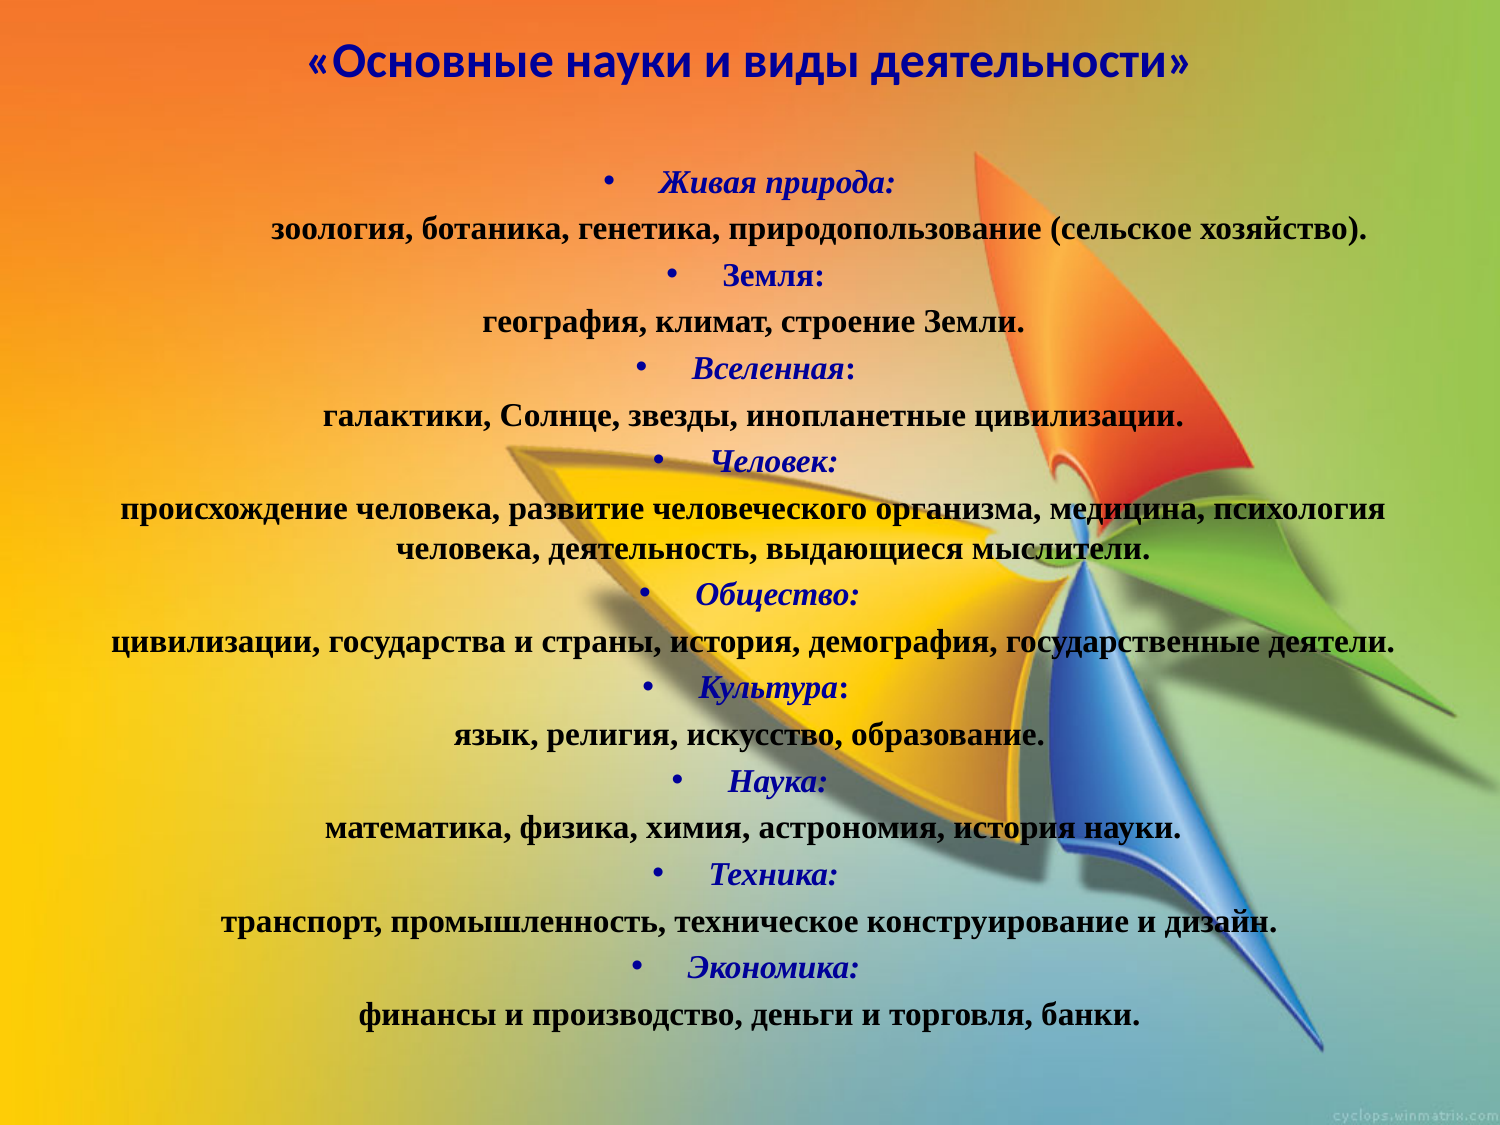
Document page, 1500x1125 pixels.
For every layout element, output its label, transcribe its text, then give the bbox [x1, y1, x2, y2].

title «Основные науки и виды деятельности» [75, 45, 1425, 129]
list Живая природа: зоология, ботаника, генетика, природопользование (сельское хозяйство). Земля: география, климат, строение Земли. Вселенная: галактики, Солнце, звезды, инопланетные цивилизации. Человек: происхождение человека, развитие человеческого организма, медицина, психология человека, деятельность, выдающиеся мыслители. Общество: цивилизации, государства и страны, история, демография, государственные деятели. Культура: язык, религия, искусство, образование. Наука: математика, физика, химия, астрономия, история науки. Техника: транспорт, промышленность, техническое конструирование и дизайн. Экономика: финансы и производство, деньги и торговля, банки. [75, 152, 1425, 1079]
picture [0, 0, 1500, 1125]
